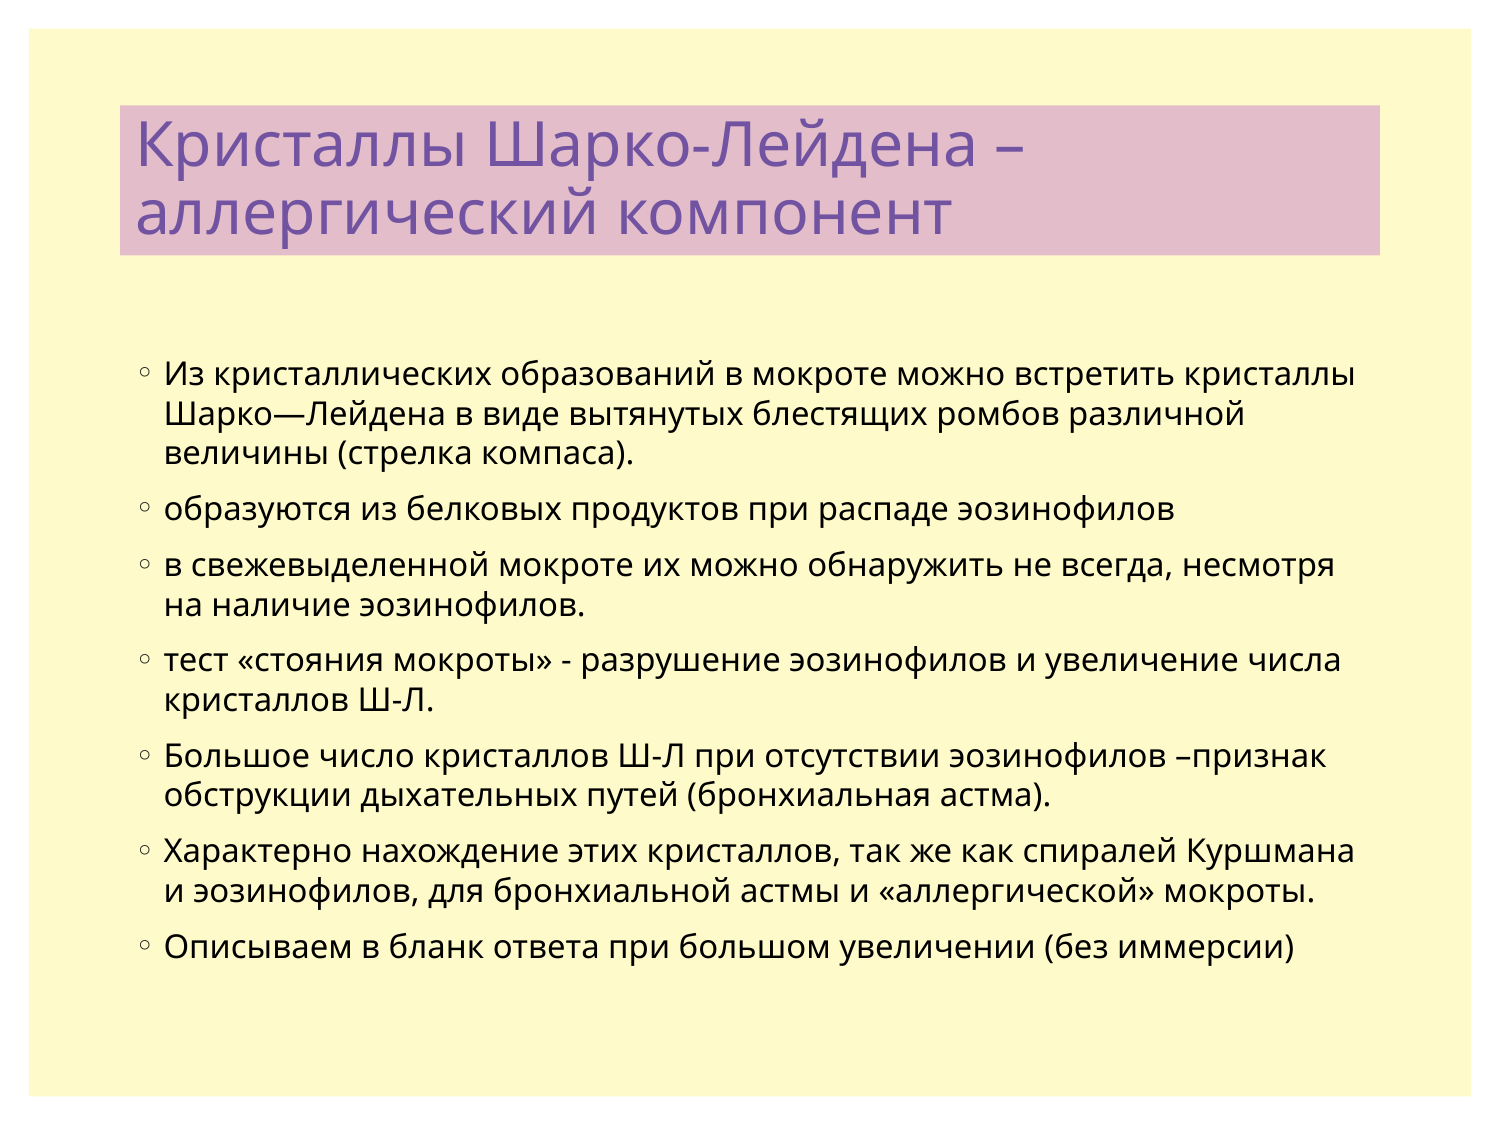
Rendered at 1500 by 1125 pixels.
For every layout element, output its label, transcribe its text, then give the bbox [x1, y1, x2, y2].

title Кристаллы Шарко-Лейдена –аллергический компонент [120, 105, 1380, 256]
list Из кристаллических образований в мокроте можно встретить кристаллы Шарко—Лейдена в виде вытянутых блестящих ромбов различной величины (стрелка компаса). образуются из белковых продуктов при распаде эозинофилов в свежевыделенной мокроте их можно обнаружить не всегда, несмотря на наличие эозинофилов. тест «стояния мокроты» - разрушение эозинофилов и увеличение числа кристаллов Ш-Л. Большое число кристаллов Ш-Л при отсутствии эозинофилов –признак обструкции дыхательных путей (бронхиальная астма). Характерно нахождение этих кристаллов, так же как спиралей Куршмана и эозинофилов, для бронхиальной астмы и «аллергической» мокроты. Описываем в бланк ответа при большом увеличении (без иммерсии) [120, 345, 1380, 990]
